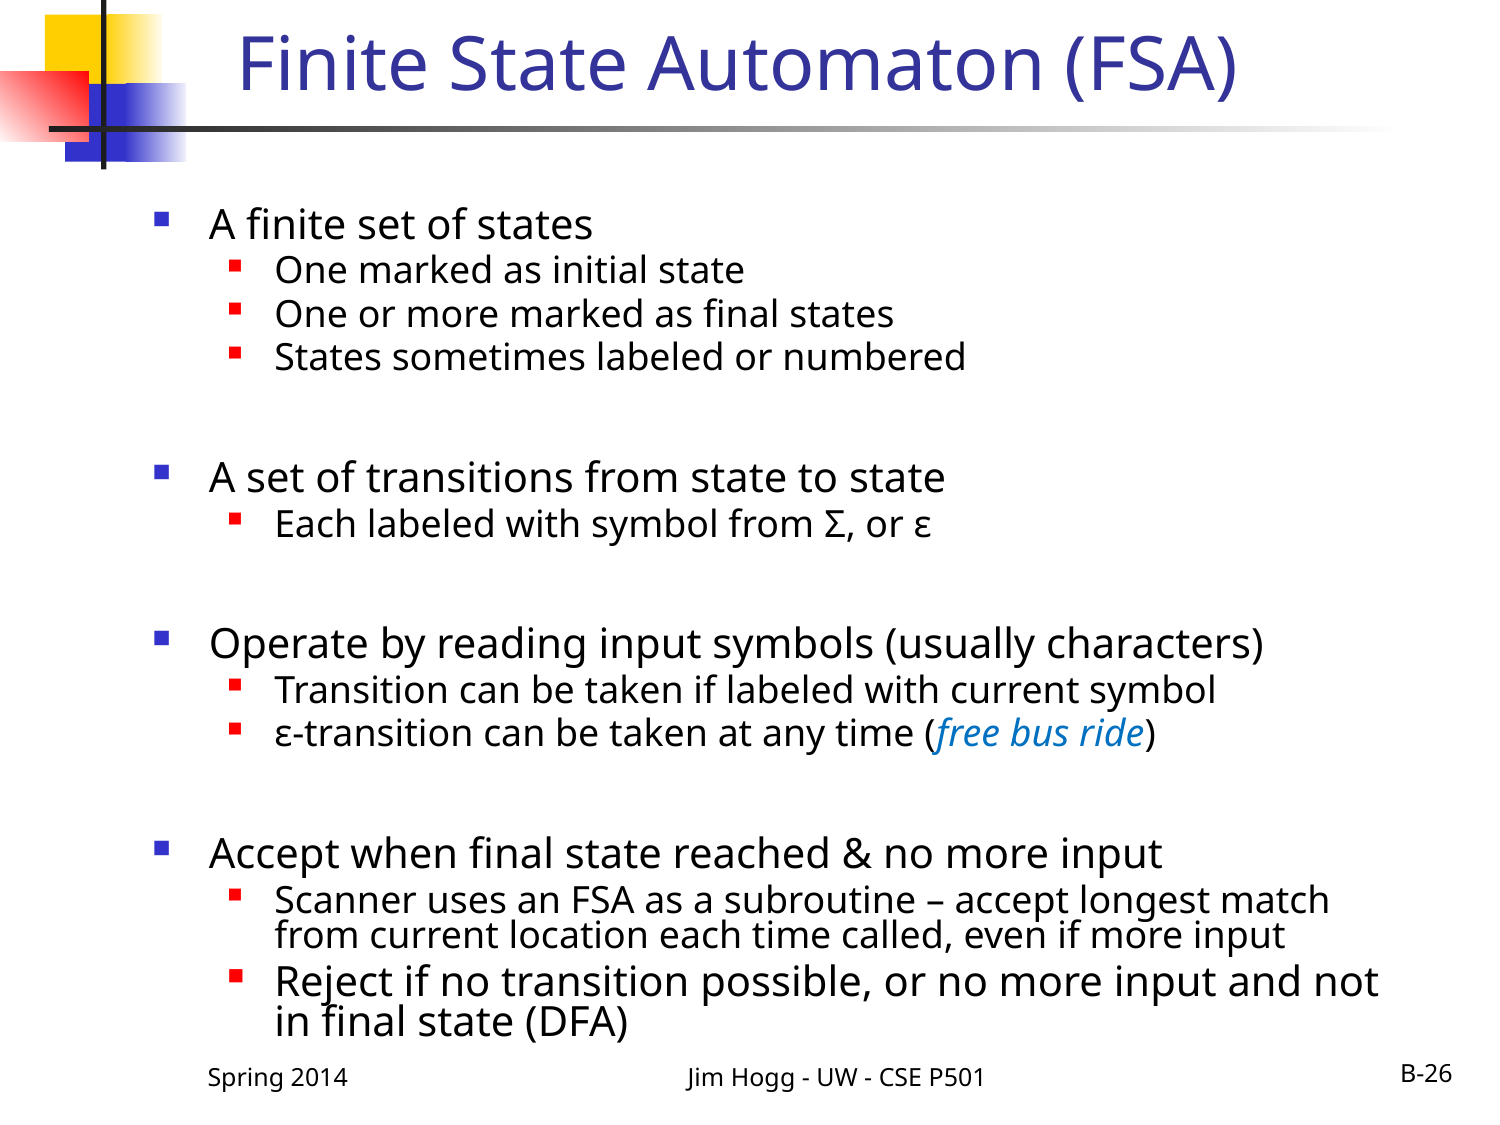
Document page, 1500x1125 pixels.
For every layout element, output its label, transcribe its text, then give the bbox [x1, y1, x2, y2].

slide_number Spring 2014 [192, 1062, 506, 1100]
footer Jim Hogg - UW - CSE P501 [599, 1062, 1076, 1100]
slide_number B-26 [1154, 1062, 1468, 1100]
title Finite State Automaton (FSA) [221, 18, 1500, 113]
list A finite set of states One marked as initial state One or more marked as final states States sometimes labeled or numbered A set of transitions from state to state Each labeled with symbol from Σ, or ε Operate by reading input symbols (usually characters) Transition can be taken if labeled with current symbol ε-transition can be taken at any time (free bus ride) Accept when final state reached & no more input Scanner uses an FSA as a subroutine – accept longest match from current location each time called, even if more input Reject if no transition possible, or no more input and not in final state (DFA) [137, 200, 1413, 984]
